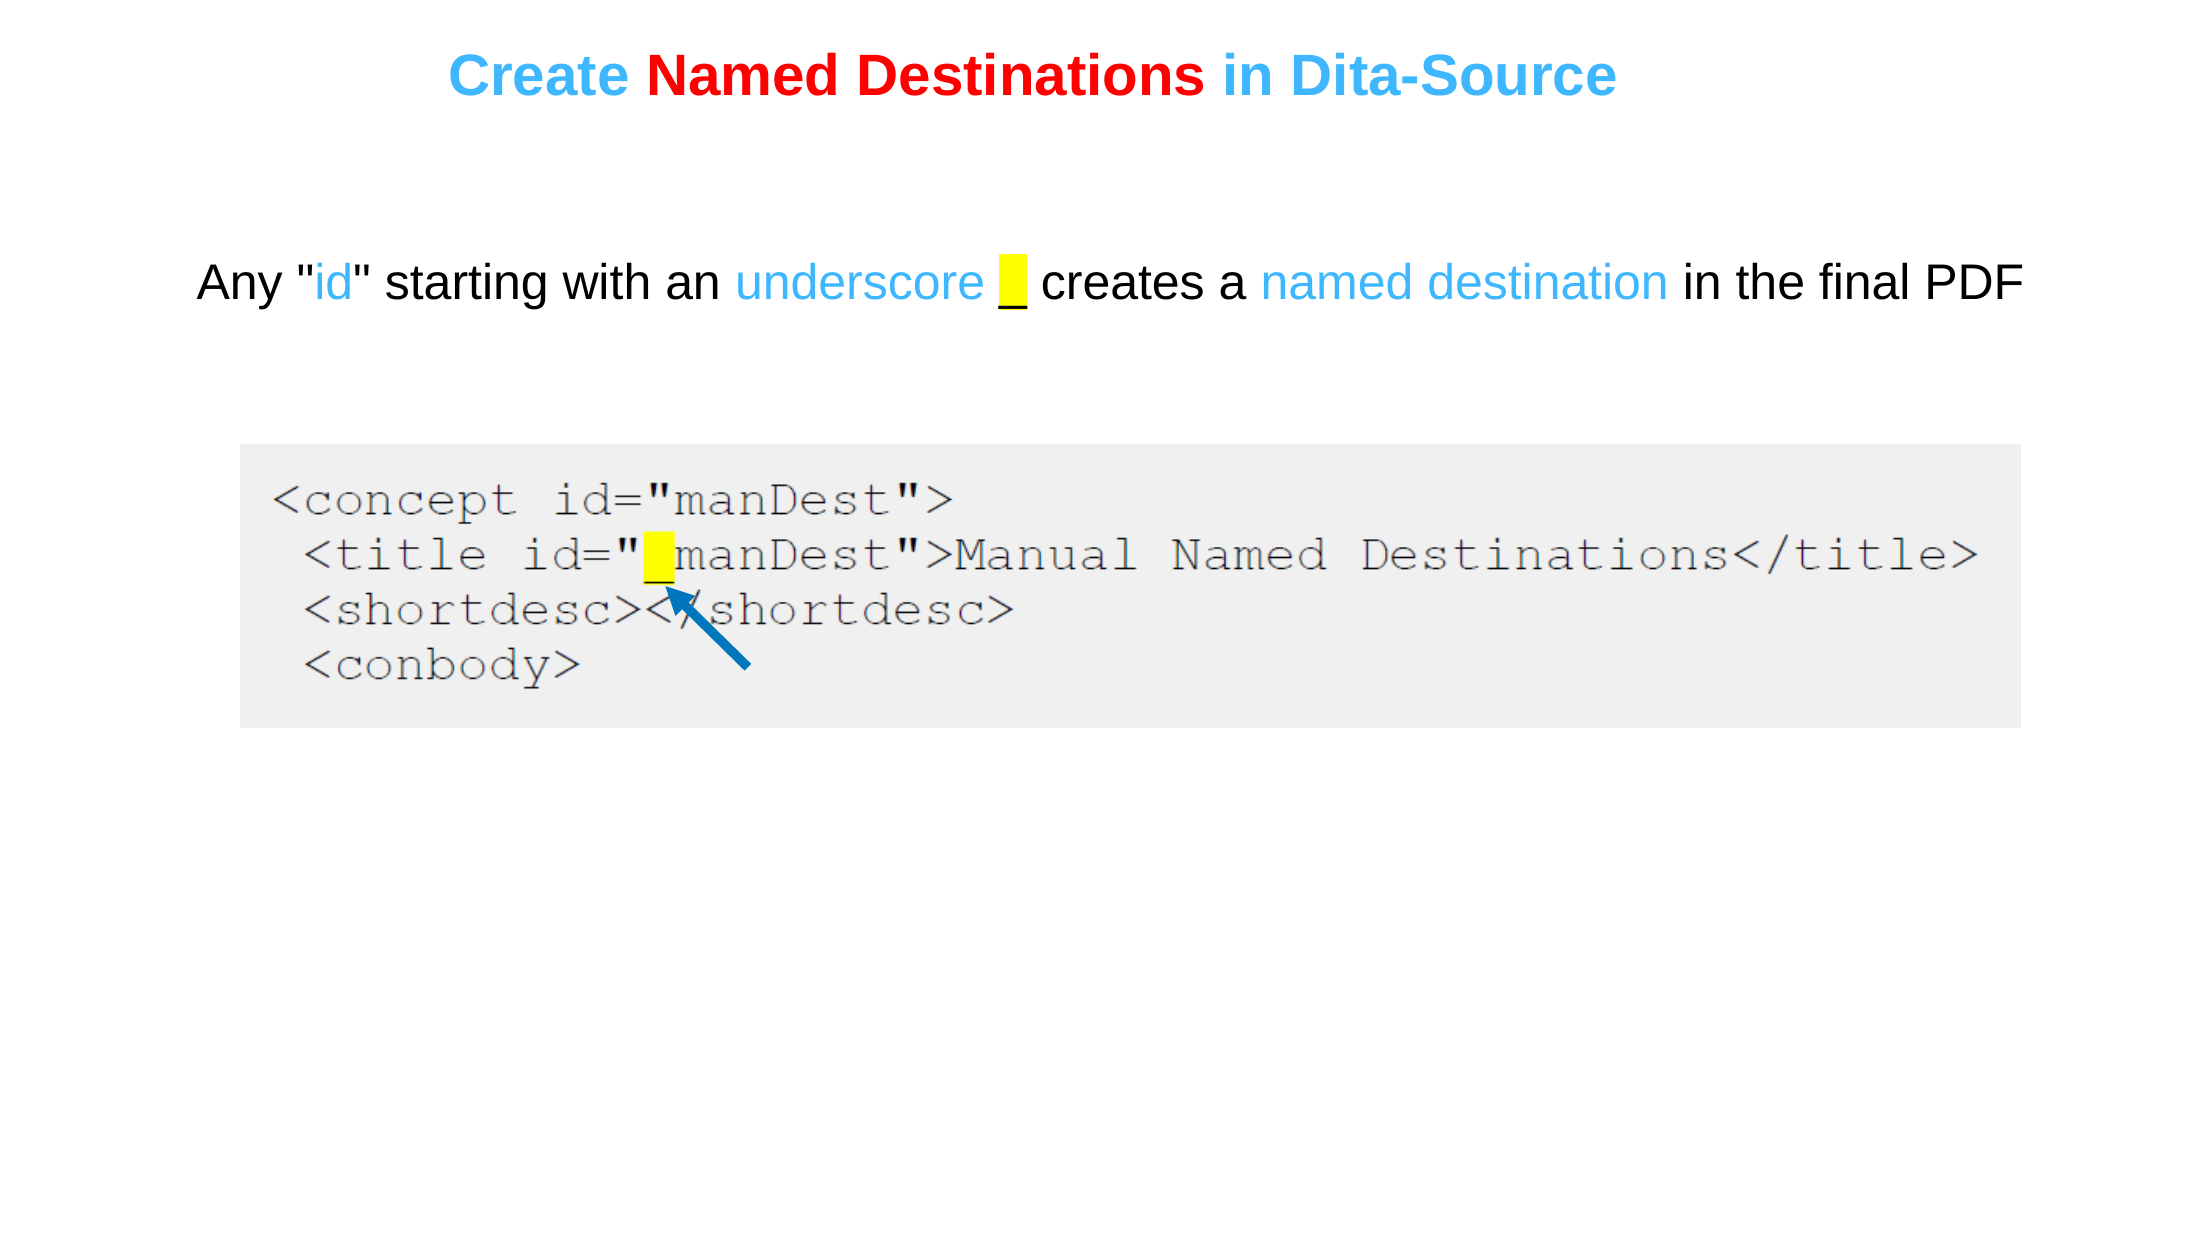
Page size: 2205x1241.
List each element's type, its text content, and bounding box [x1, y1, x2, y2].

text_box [664, 585, 749, 668]
text_box Any "id" starting with an underscore _ creates a named destination in the final PDF [181, 242, 2040, 317]
picture [239, 444, 2021, 728]
text_box Create Named Destinations in Dita-Source [417, 29, 2071, 115]
